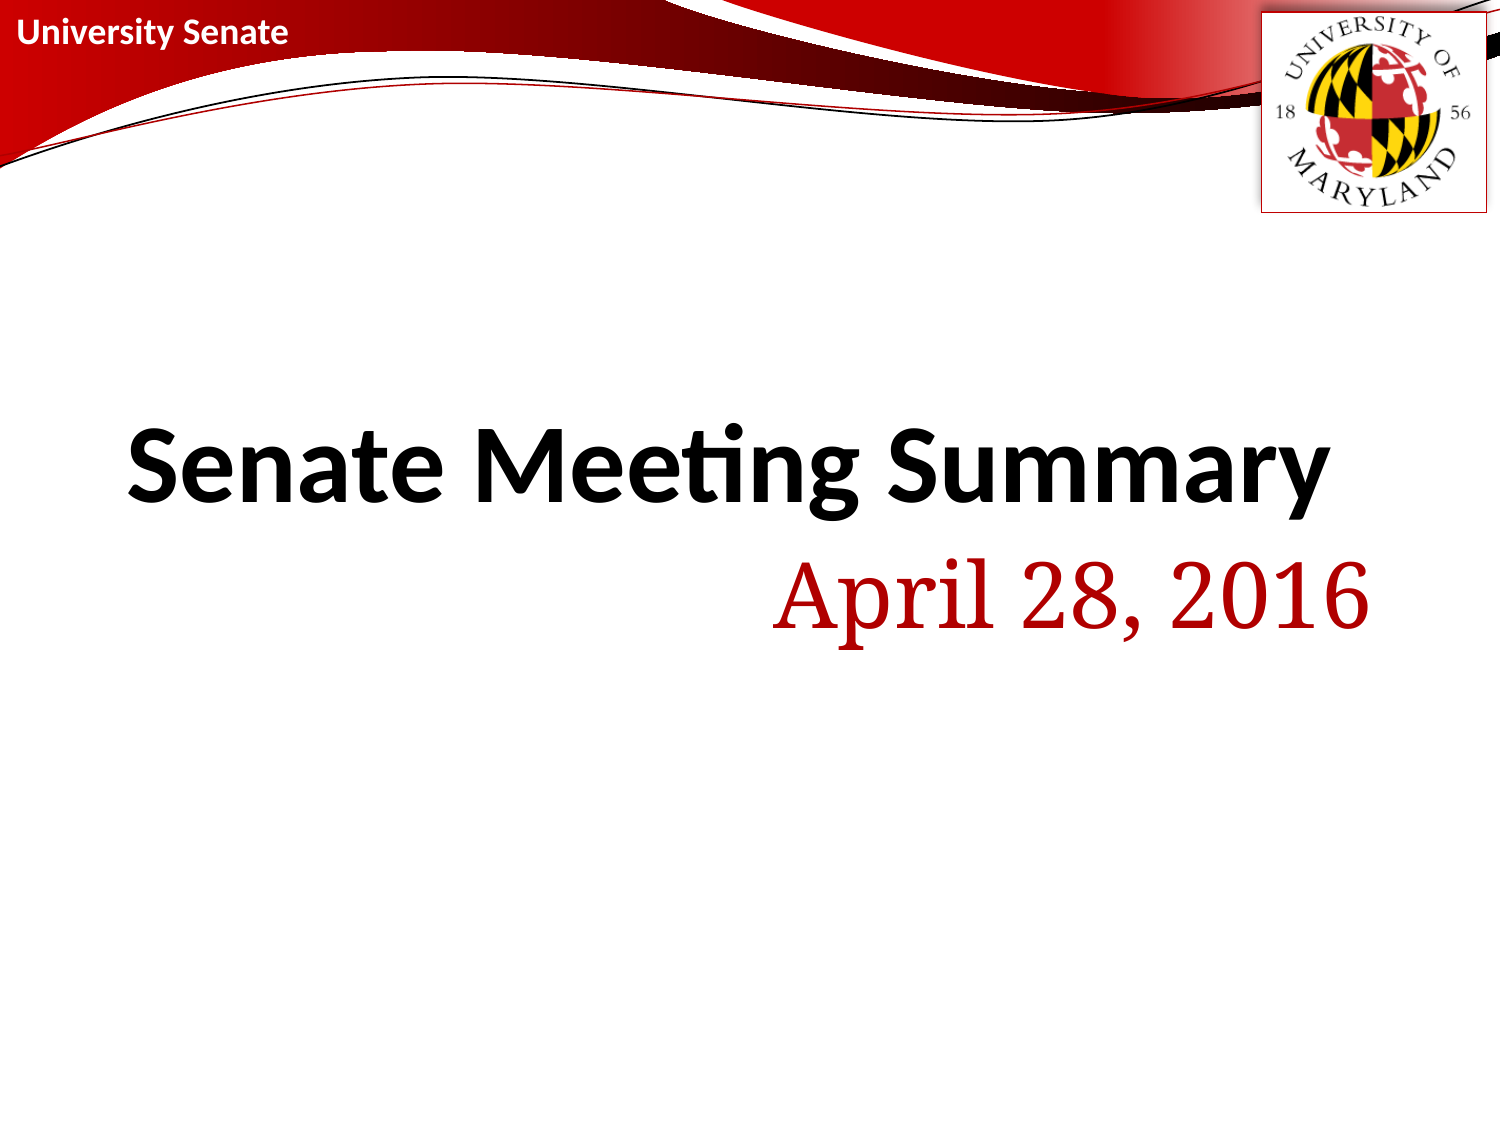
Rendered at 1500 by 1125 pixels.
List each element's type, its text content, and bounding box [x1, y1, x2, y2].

picture [1262, 13, 1486, 212]
title Senate Meeting Summary [87, 224, 1376, 525]
subtitle April 28, 2016 [87, 529, 1376, 818]
